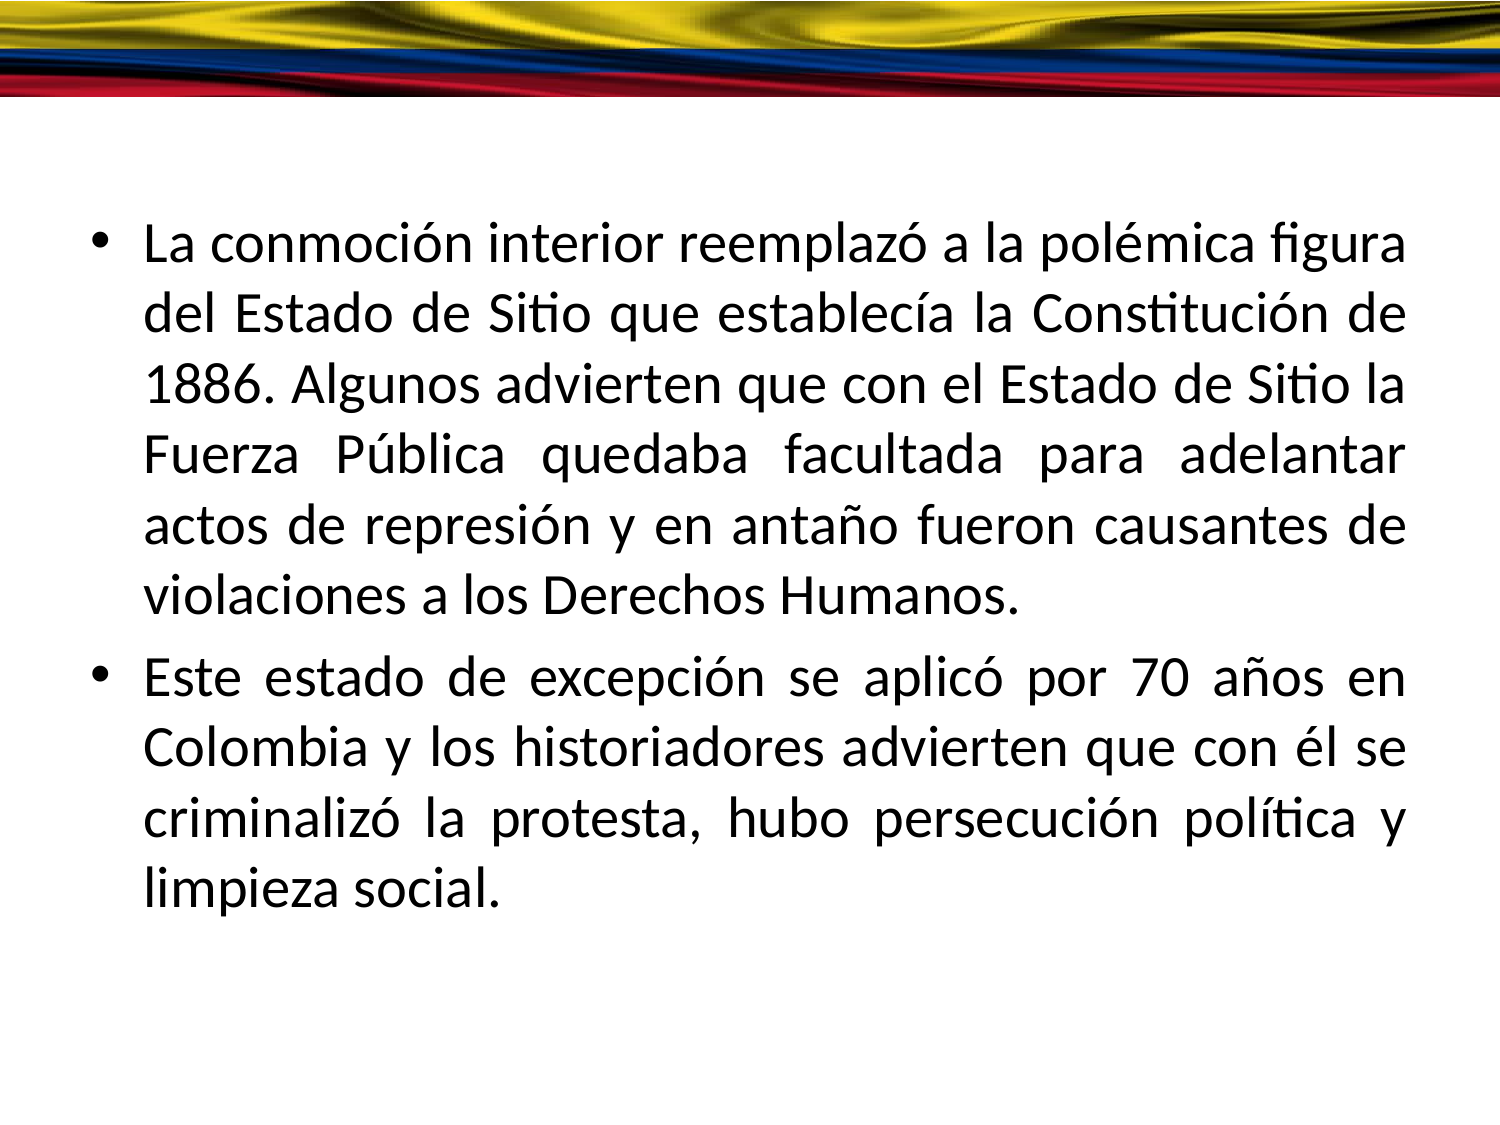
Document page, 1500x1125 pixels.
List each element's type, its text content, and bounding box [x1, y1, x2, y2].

list La conmoción interior reemplazó a la polémica figura del Estado de Sitio que establecía la Constitución de 1886. Algunos advierten que con el Estado de Sitio la Fuerza Pública quedaba facultada para adelantar actos de represión y en antaño fueron causantes de violaciones a los Derechos Humanos. Este estado de excepción se aplicó por 70 años en Colombia y los historiadores advierten que con él se criminalizó la protesta, hubo persecución política y limpieza social. [75, 196, 1425, 939]
picture [0, 1, 1500, 97]
